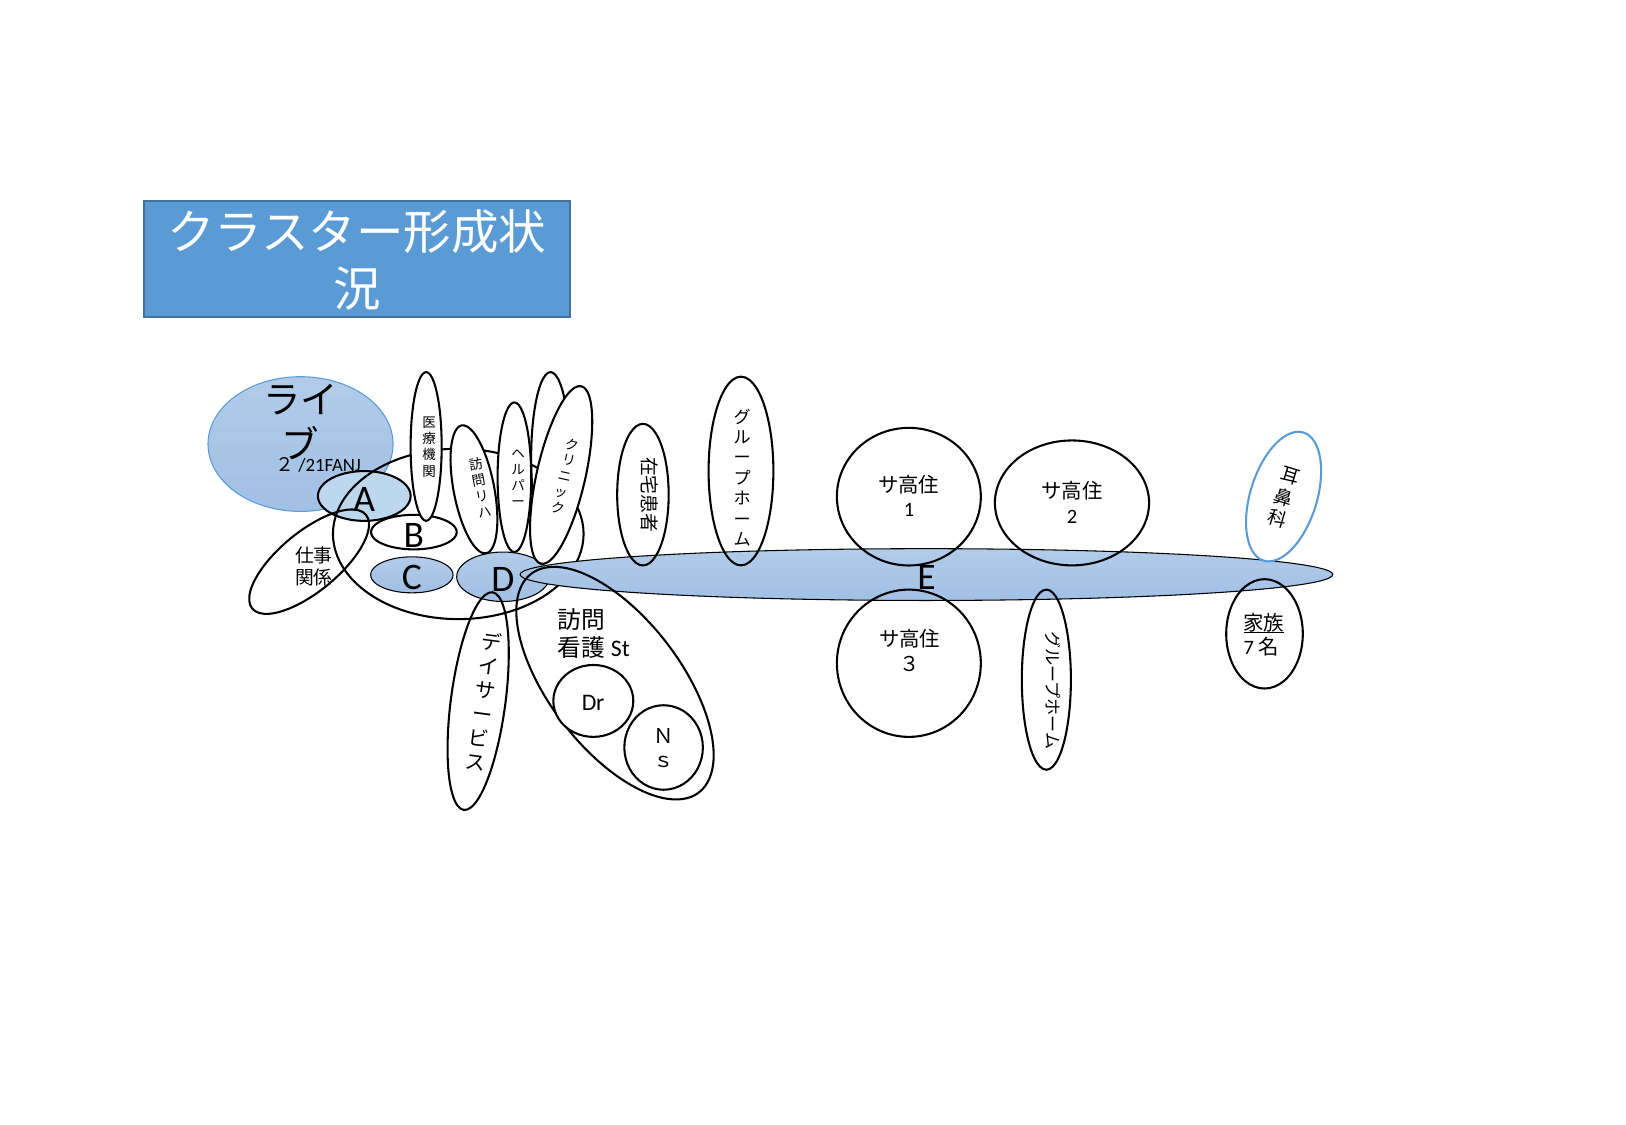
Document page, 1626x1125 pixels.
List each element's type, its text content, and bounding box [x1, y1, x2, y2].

text_box [519, 528, 532, 556]
text_box [719, 375, 775, 555]
text_box Dr [552, 663, 635, 738]
text_box [707, 401, 718, 541]
text_box [1232, 578, 1297, 602]
text_box [248, 567, 315, 615]
text_box [492, 523, 509, 552]
text_box サ高住 ３ [864, 619, 956, 683]
text_box 仕事 関係 [261, 536, 348, 596]
text_box 訪問リハ [449, 424, 499, 555]
text_box [726, 557, 756, 567]
text_box [549, 508, 585, 564]
text_box 在宅患者 [615, 442, 669, 549]
text_box [485, 449, 497, 485]
text_box 訪問 看護St [542, 597, 655, 669]
text_box グループホーム [1020, 616, 1071, 745]
text_box デイサービス [446, 591, 510, 812]
text_box [530, 371, 565, 465]
text_box [624, 422, 662, 442]
text_box Ｎｓ [623, 704, 704, 791]
text_box 医療機関 [409, 371, 443, 522]
text_box ヘルパー [496, 401, 533, 554]
text_box [504, 602, 515, 614]
text_box [336, 454, 417, 528]
text_box サ高住 1 [835, 426, 982, 567]
text_box 耳鼻科 [1245, 430, 1323, 563]
text_box C [370, 556, 454, 594]
text_box D [456, 551, 540, 602]
text_box ２/21FANJ [260, 445, 376, 483]
text_box [567, 627, 715, 801]
text_box [625, 549, 661, 567]
text_box [1028, 745, 1065, 771]
text_box 家族 7名 [1228, 602, 1318, 691]
text_box [532, 463, 537, 480]
text_box サ高住 2 [993, 439, 1151, 567]
text_box [835, 588, 982, 738]
text_box クリニック [529, 385, 594, 565]
text_box [291, 508, 370, 567]
text_box [515, 565, 624, 711]
text_box クラスター形成状況 [143, 200, 571, 318]
text_box [1027, 588, 1065, 616]
text_box E [519, 548, 1334, 601]
text_box ライブ [207, 376, 394, 512]
text_box [348, 447, 480, 621]
text_box B [369, 513, 458, 551]
text_box A [316, 483, 355, 513]
text_box グループホーム [718, 398, 757, 557]
